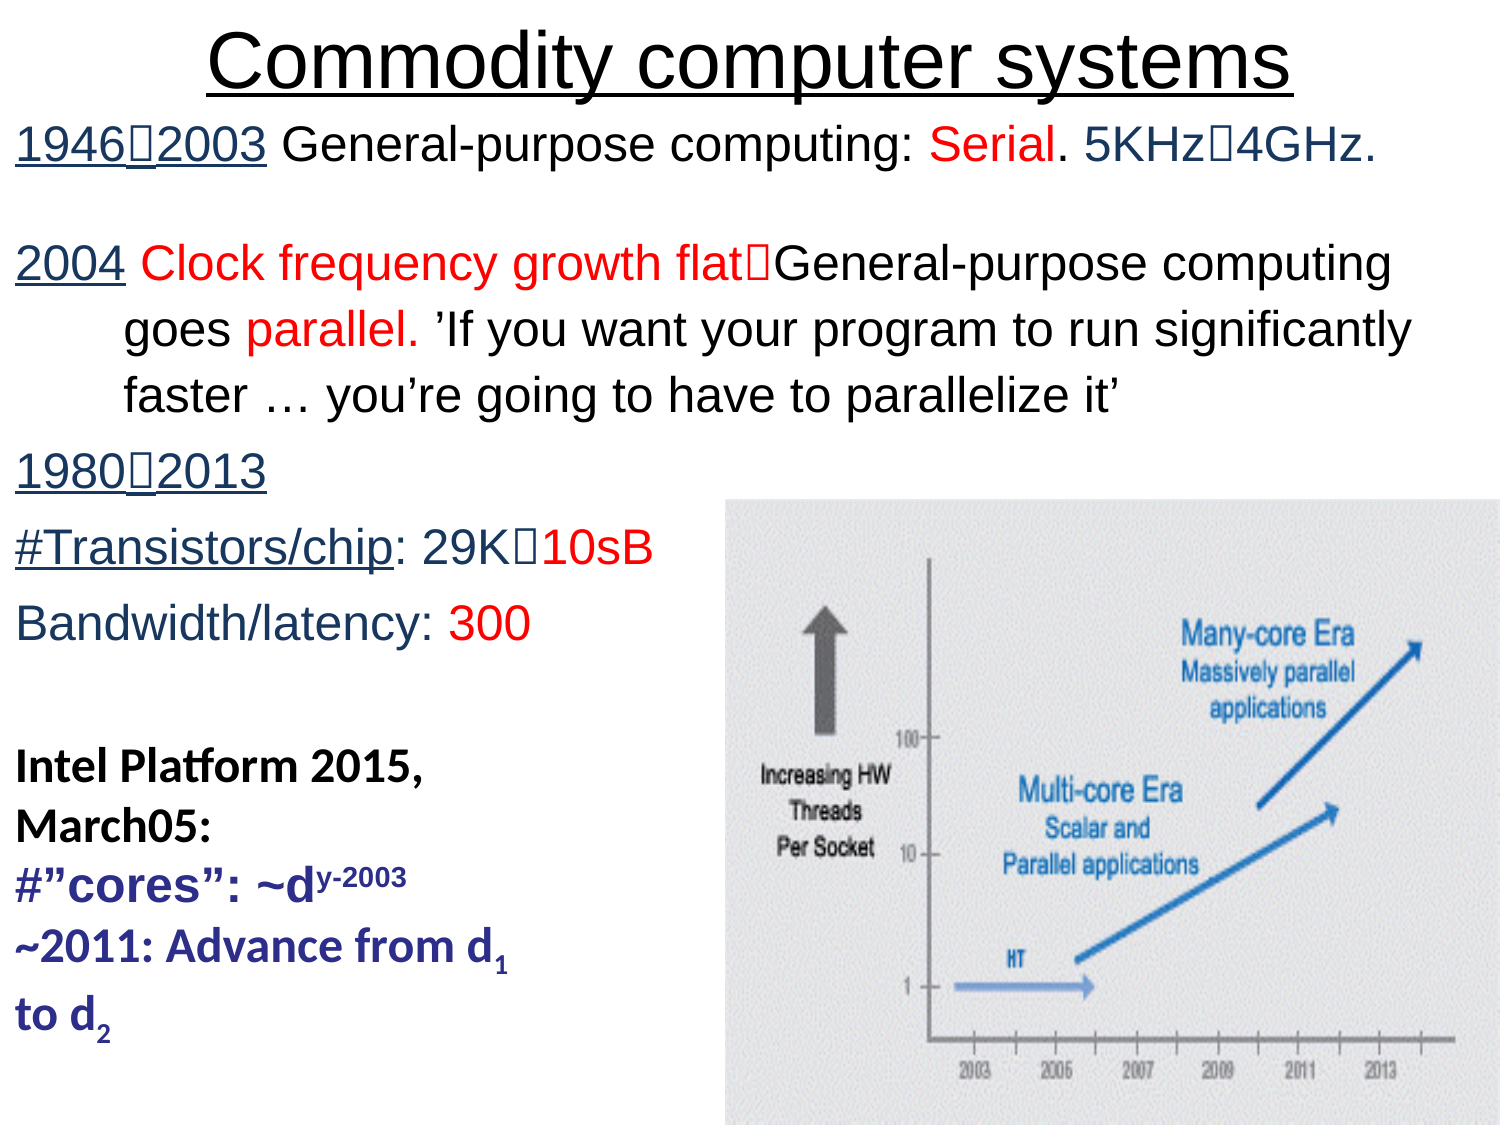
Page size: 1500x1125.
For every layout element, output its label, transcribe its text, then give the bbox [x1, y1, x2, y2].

list 19462003 General-purpose computing: Serial. 5KHz4GHz. 2004 Clock frequency growth flatGeneral-purpose computing goes parallel. ’If you want your program to run significantly faster … you’re going to have to parallelize it’ 19802013 #Transistors/chip: 29K10sB Bandwidth/latency: 300 [0, 124, 1500, 1125]
text_box Intel Platform 2015, March05: #”cores”: ~dy-2003 ~2011: Advance from d1 to d2 Did this happen?.. [0, 724, 563, 1125]
title Commodity computer systems [74, 0, 1426, 113]
picture [724, 499, 1500, 1125]
